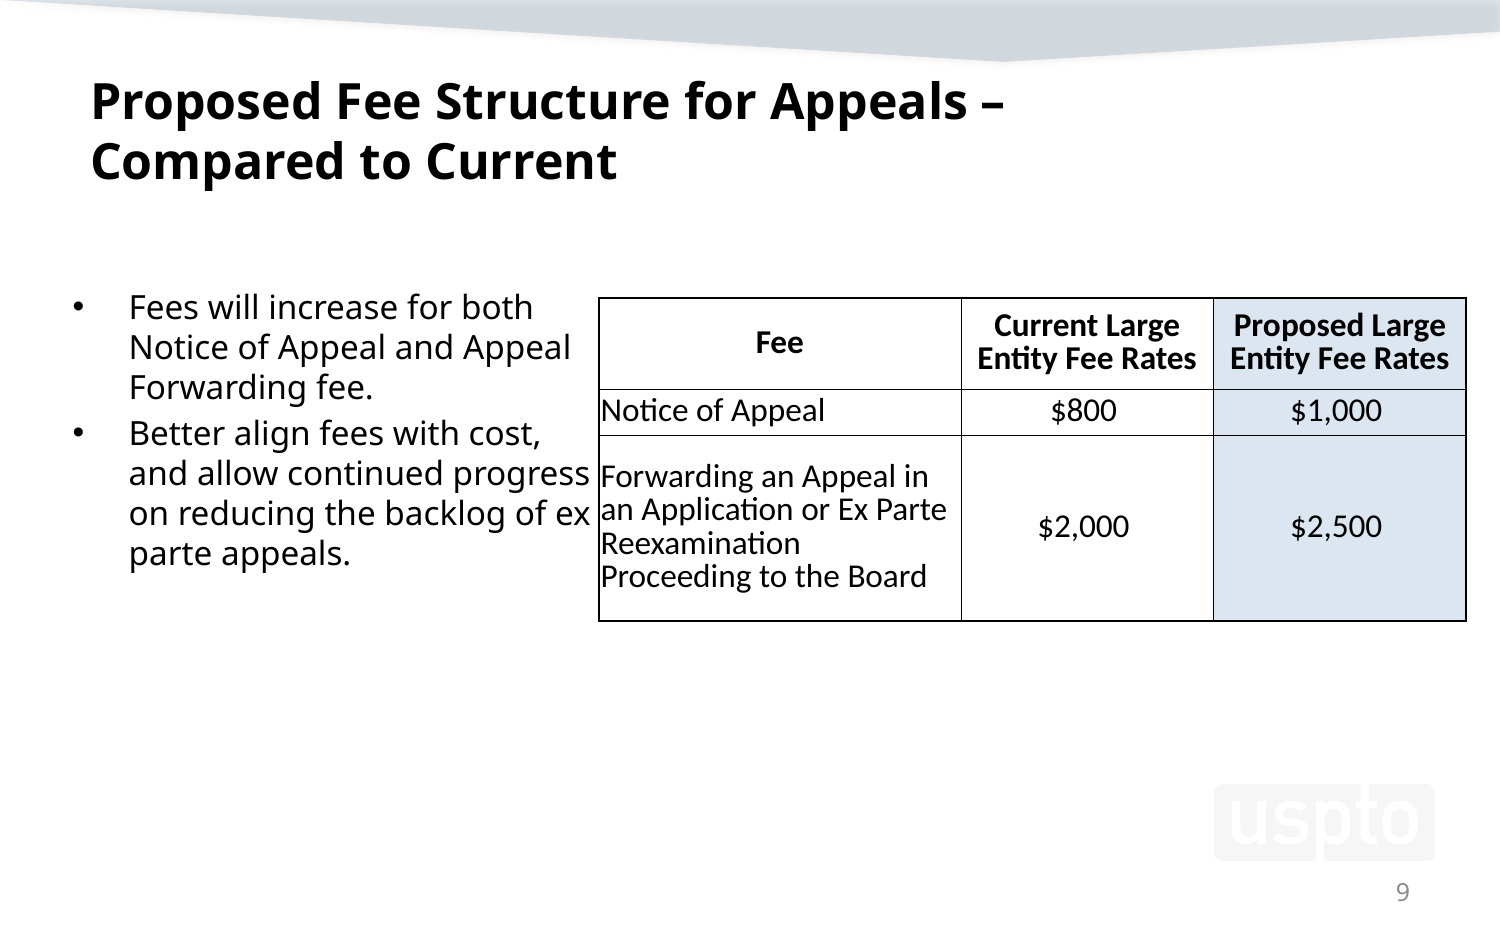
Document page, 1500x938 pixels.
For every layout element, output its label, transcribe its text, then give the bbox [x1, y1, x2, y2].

title Proposed Fee Structure for Appeals – Compared to Current [75, 62, 1425, 139]
table_cell $800 [962, 390, 1213, 435]
table_cell Notice of Appeal [600, 390, 961, 435]
table_cell Forwarding an Appeal in an Application or Ex Parte Reexamination Proceeding to the Board [600, 436, 961, 620]
table_header Current Large Entity Fee Rates [962, 299, 1213, 389]
table_cell $2,500 [1214, 436, 1465, 620]
table_header Proposed Large Entity Fee Rates [1214, 299, 1465, 389]
slide_number 9 [1074, 868, 1425, 919]
table_header Fee [600, 299, 961, 389]
table_cell $1,000 [1214, 390, 1465, 435]
text_box Fees will increase for both Notice of Appeal and Appeal Forwarding fee. Better align fees with cost, and allow continued progress on reducing the backlog of ex parte appeals. [57, 278, 619, 640]
table_cell $2,000 [962, 436, 1213, 620]
